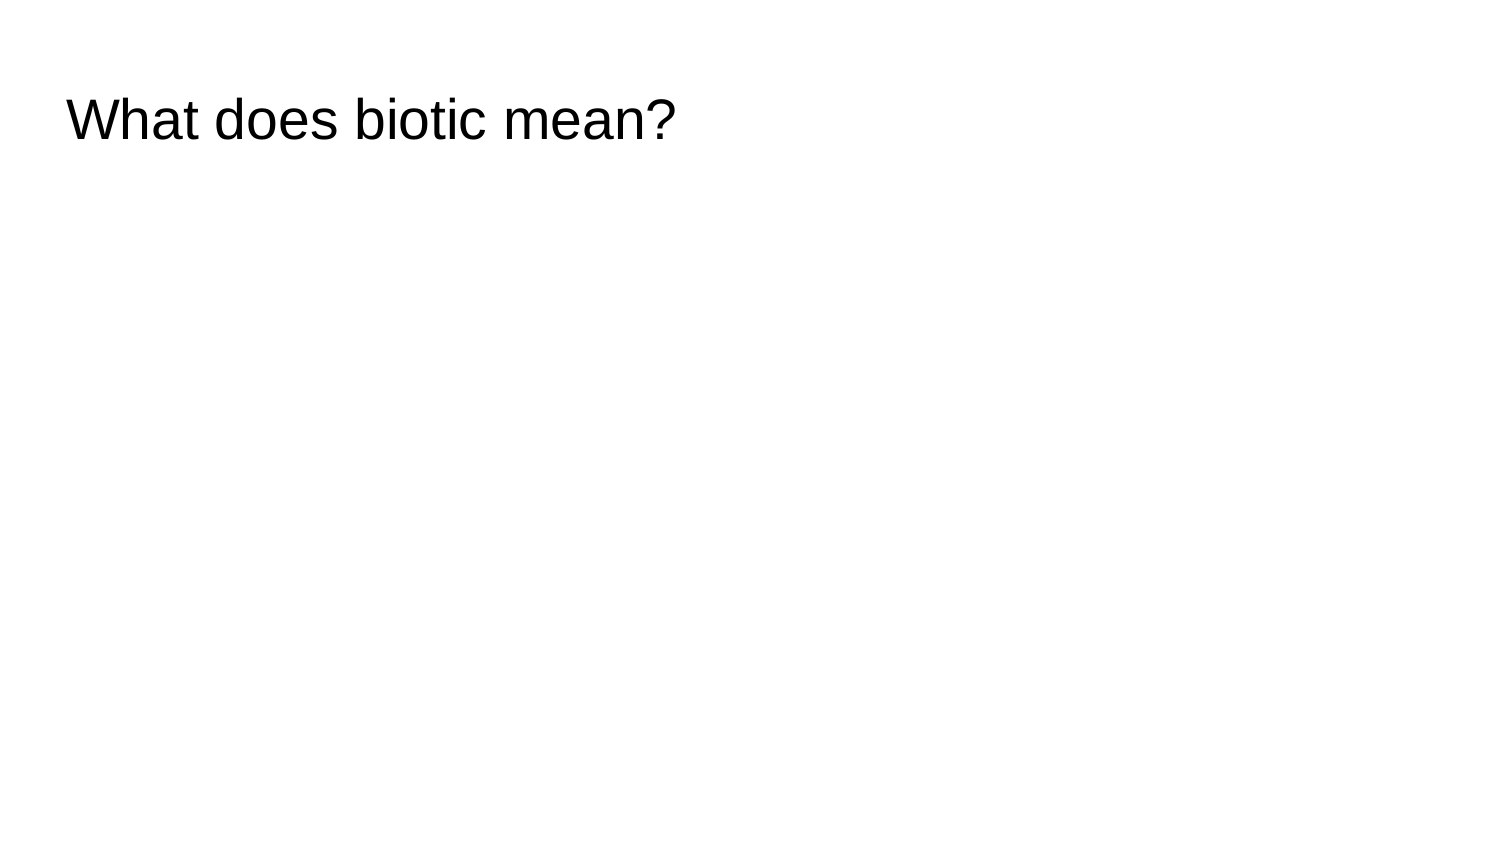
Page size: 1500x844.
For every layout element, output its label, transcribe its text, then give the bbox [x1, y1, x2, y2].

title What does biotic mean? [51, 72, 1449, 167]
